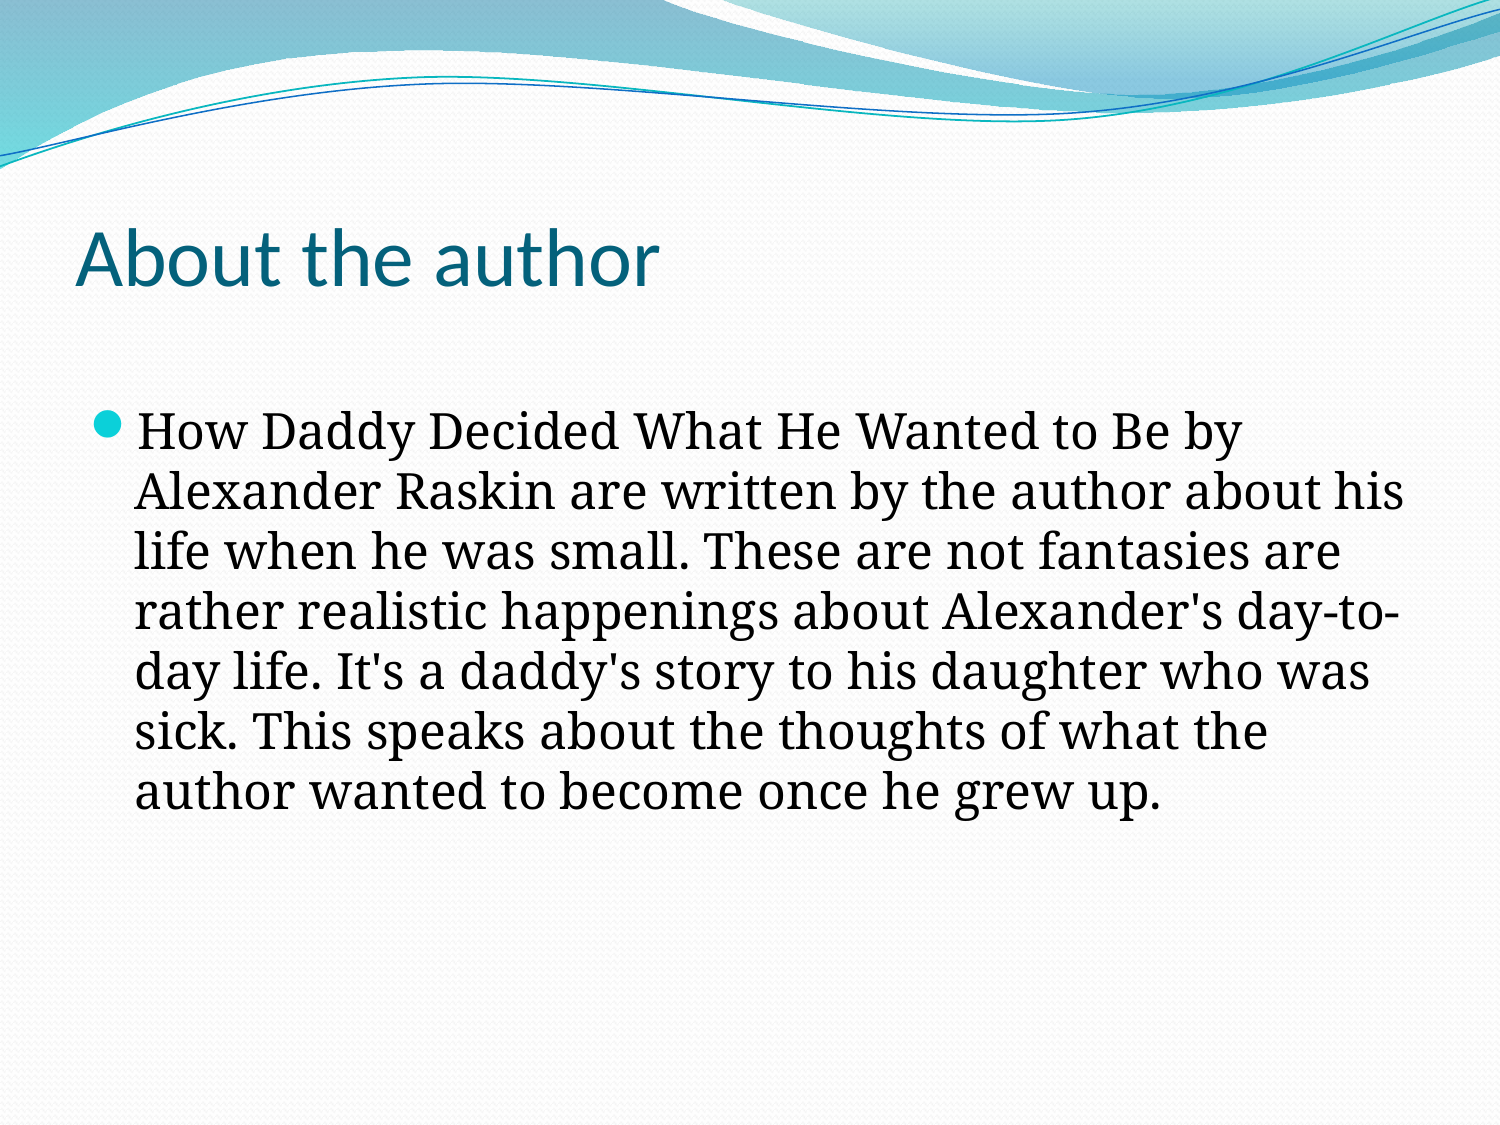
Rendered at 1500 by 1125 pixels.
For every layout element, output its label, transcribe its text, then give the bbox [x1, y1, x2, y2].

list How Daddy Decided What He Wanted to Be by Alexander Raskin are written by the author about his life when he was small. These are not fantasies are rather realistic happenings about Alexander's day-to-day life. It's a daddy's story to his daughter who was sick. This speaks about the thoughts of what the author wanted to become once he grew up. [75, 317, 1425, 1038]
title About the author [75, 115, 1425, 303]
